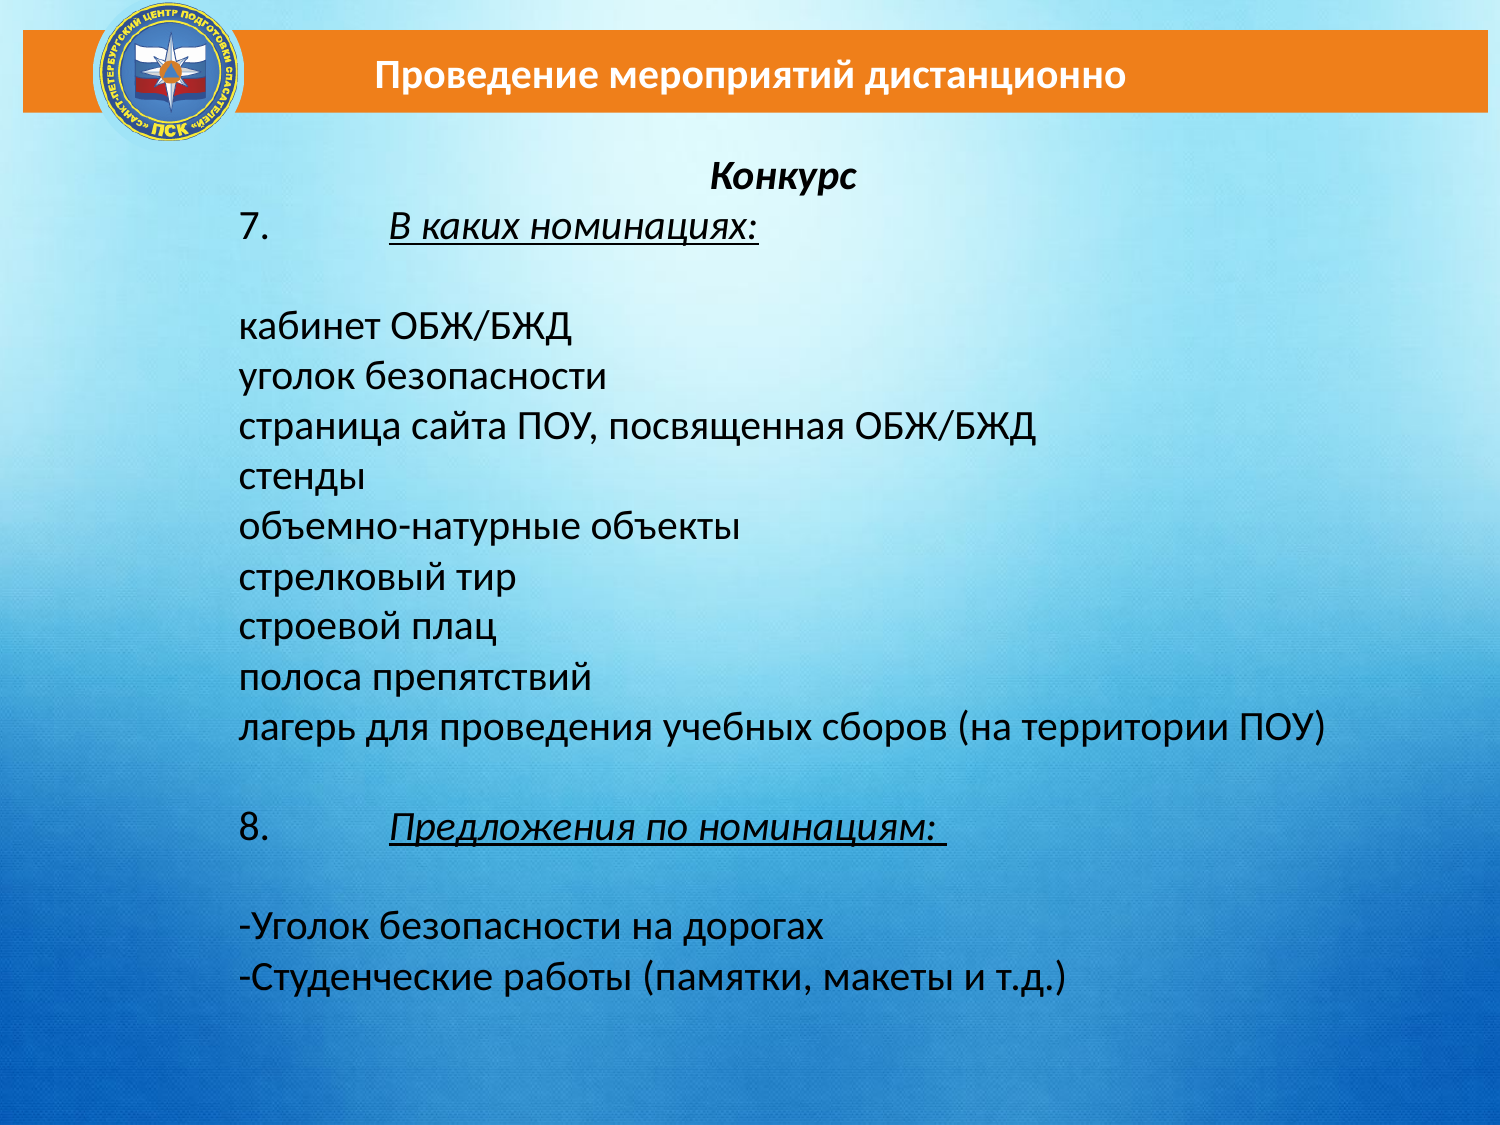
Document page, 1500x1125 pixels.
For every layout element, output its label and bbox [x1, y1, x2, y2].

list [0, 0, 1500, 1125]
picture [99, 2, 238, 141]
